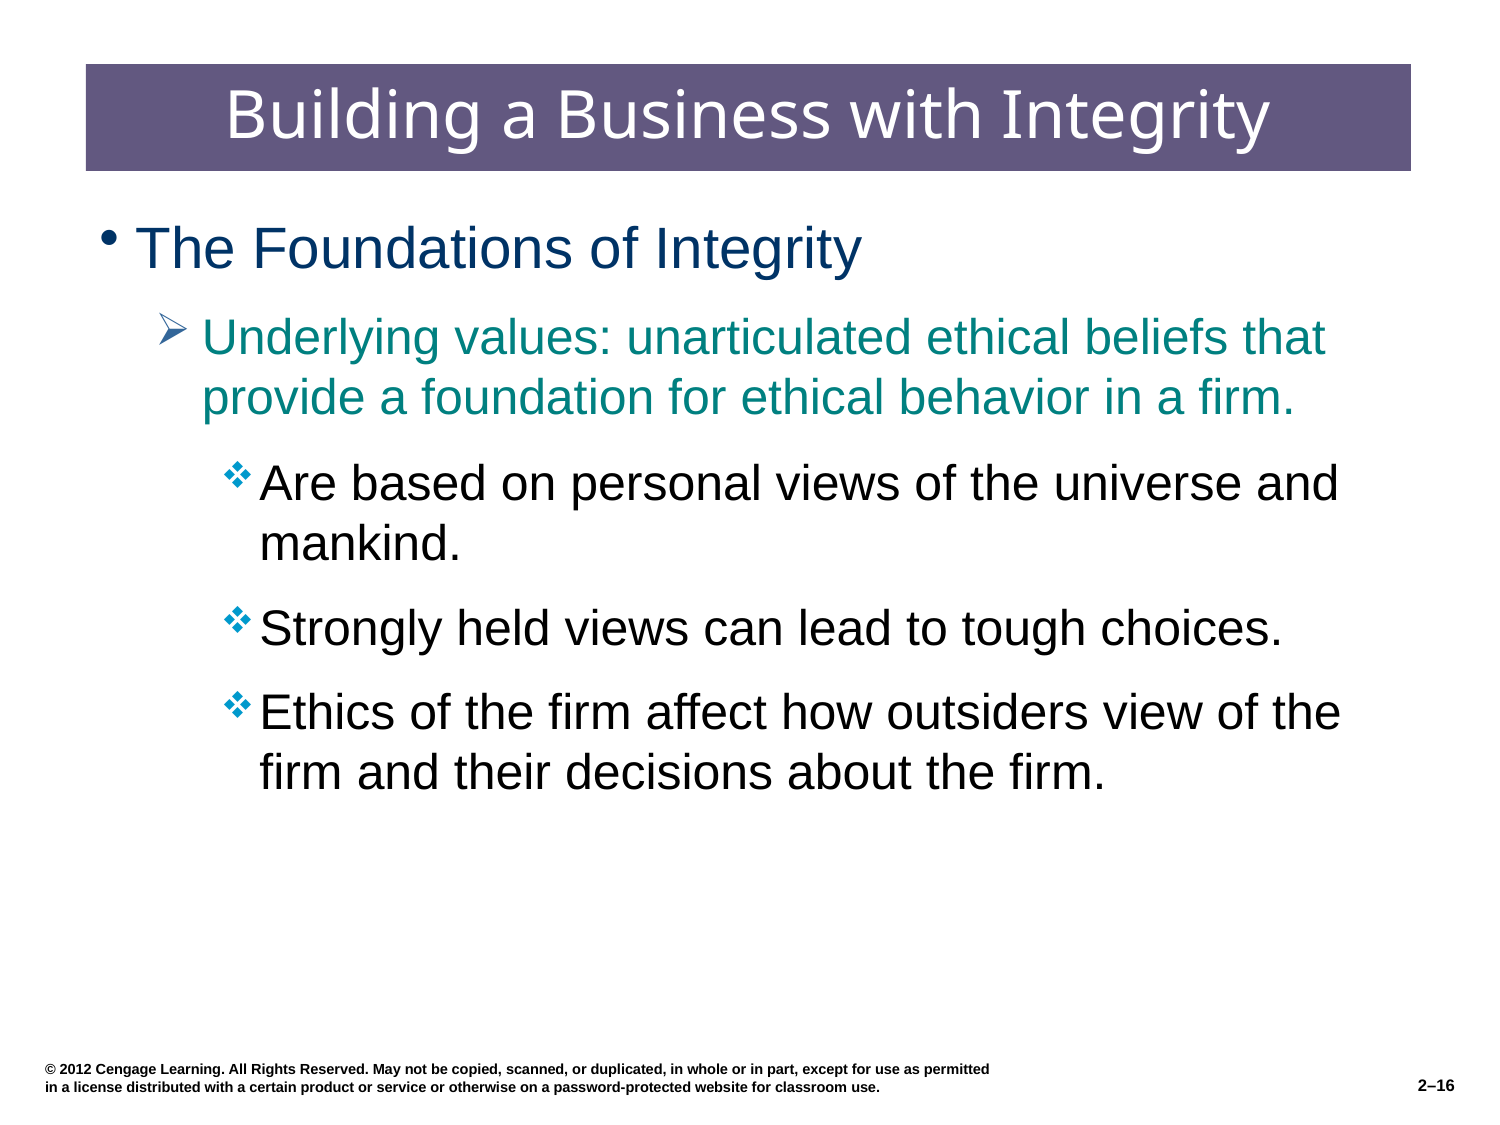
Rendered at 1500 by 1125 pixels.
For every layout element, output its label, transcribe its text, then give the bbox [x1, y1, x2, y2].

list The Foundations of Integrity Underlying values: unarticulated ethical beliefs that provide a foundation for ethical behavior in a firm. Are based on personal views of the universe and mankind. Strongly held views can lead to tough choices. Ethics of the firm affect how outsiders view of the firm and their decisions about the firm. [84, 202, 1414, 1043]
title Building a Business with Integrity [85, 64, 1411, 171]
slide_number 2–16 [1092, 1042, 1455, 1103]
footer © 2012 Cengage Learning. All Rights Reserved. May not be copied, scanned, or duplicated, in whole or in part, except for use as permitted in a license distributed with a certain product or service or otherwise on a password-protected website for classroom use. [45, 1042, 1005, 1103]
